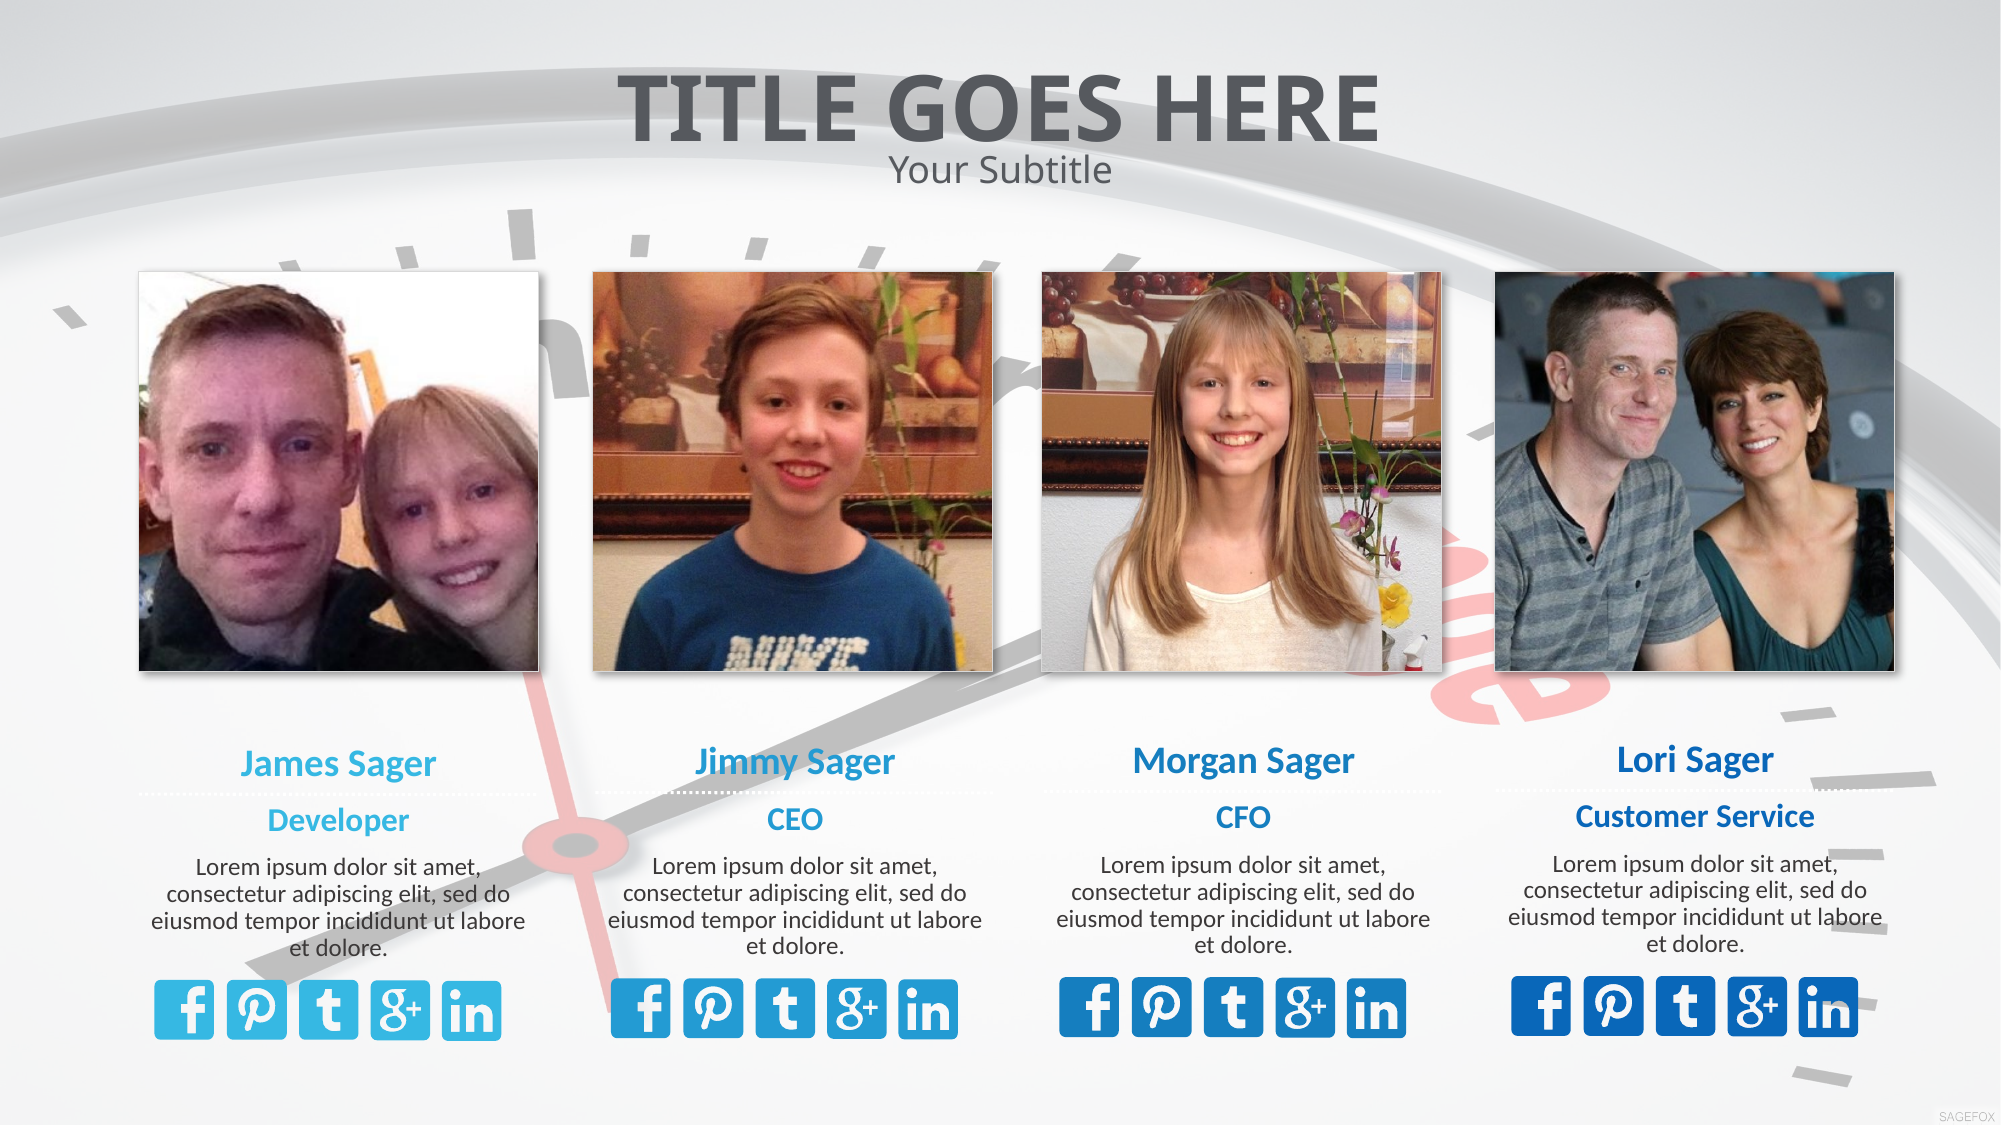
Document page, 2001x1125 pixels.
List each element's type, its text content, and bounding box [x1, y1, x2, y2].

text_box Lorem ipsum dolor sit amet, consectetur adipiscing elit, sed do eiusmod tempor incididunt ut labore et dolore. [1495, 850, 1896, 964]
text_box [548, 42, 1452, 199]
text_box CFO [1068, 797, 1419, 840]
text_box [1040, 270, 1442, 672]
text_box James Sager [163, 742, 514, 785]
text_box CEO [620, 798, 971, 841]
text_box [138, 270, 540, 672]
text_box [1494, 271, 1896, 673]
text_box Jimmy Sager [620, 740, 971, 784]
text_box Lorem ipsum dolor sit amet, consectetur adipiscing elit, sed do eiusmod tempor incididunt ut labore et dolore. [595, 852, 996, 966]
text_box Lorem ipsum dolor sit amet, consectetur adipiscing elit, sed do eiusmod tempor incididunt ut labore et dolore. [138, 854, 539, 968]
text_box Lori Sager [1520, 738, 1871, 781]
text_box Developer [163, 799, 514, 842]
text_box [1511, 976, 1859, 1038]
text_box [591, 270, 993, 672]
text_box Lorem ipsum dolor sit amet, consectetur adipiscing elit, sed do eiusmod tempor incididunt ut labore et dolore. [1043, 851, 1444, 965]
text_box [154, 979, 502, 1041]
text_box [610, 978, 958, 1040]
text_box Morgan Sager [1068, 739, 1419, 782]
text_box Customer Service [1520, 796, 1871, 839]
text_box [1059, 977, 1407, 1039]
